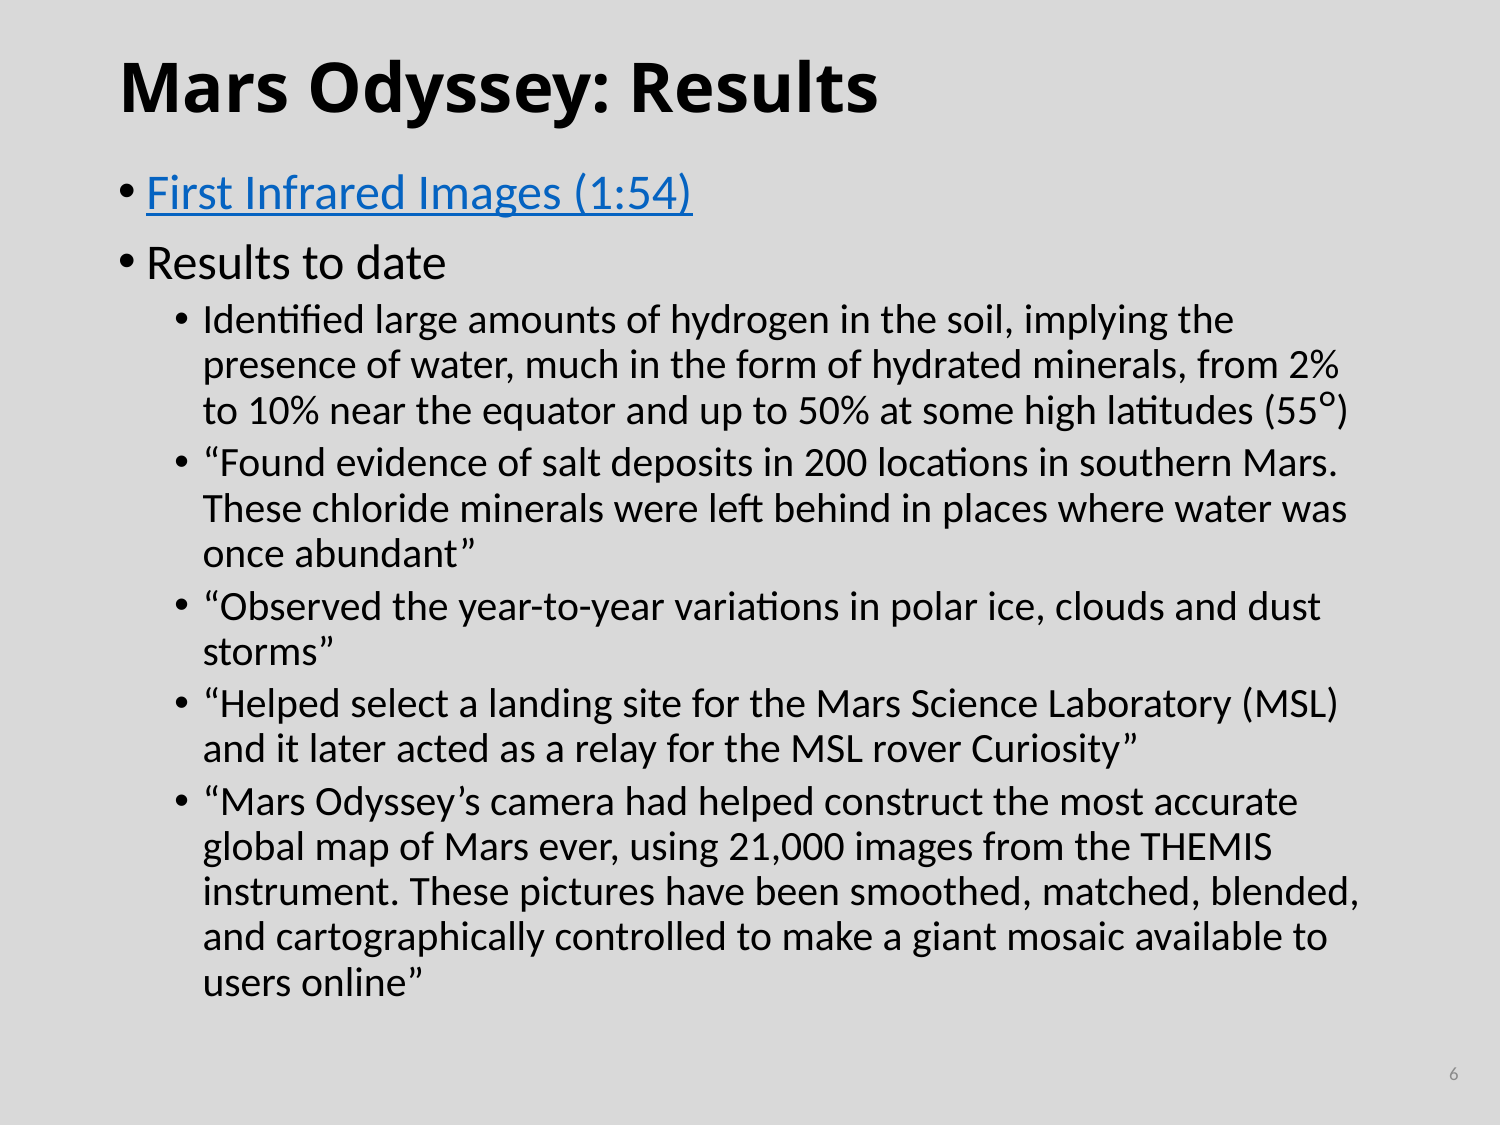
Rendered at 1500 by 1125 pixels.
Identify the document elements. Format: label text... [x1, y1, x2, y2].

slide_number 6 [1136, 1042, 1474, 1103]
title Mars Odyssey: Results [103, 22, 1397, 159]
list First Infrared Images (1:54) Results to date Identified large amounts of hydrogen in the soil, implying the presence of water, much in the form of hydrated minerals, from 2% to 10% near the equator and up to 50% at some high latitudes (55ᴼ) “Found evidence of salt deposits in 200 locations in southern Mars. These chloride minerals were left behind in places where water was once abundant” “Observed the year-to-year variations in polar ice, clouds and dust storms” “Helped select a landing site for the Mars Science Laboratory (MSL) and it later acted as a relay for the MSL rover Curiosity” “Mars Odyssey’s camera had helped construct the most accurate global map of Mars ever, using 21,000 images from the THEMIS instrument. These pictures have been smoothed, matched, blended, and cartographically controlled to make a giant mosaic available to users online” [103, 159, 1397, 1103]
